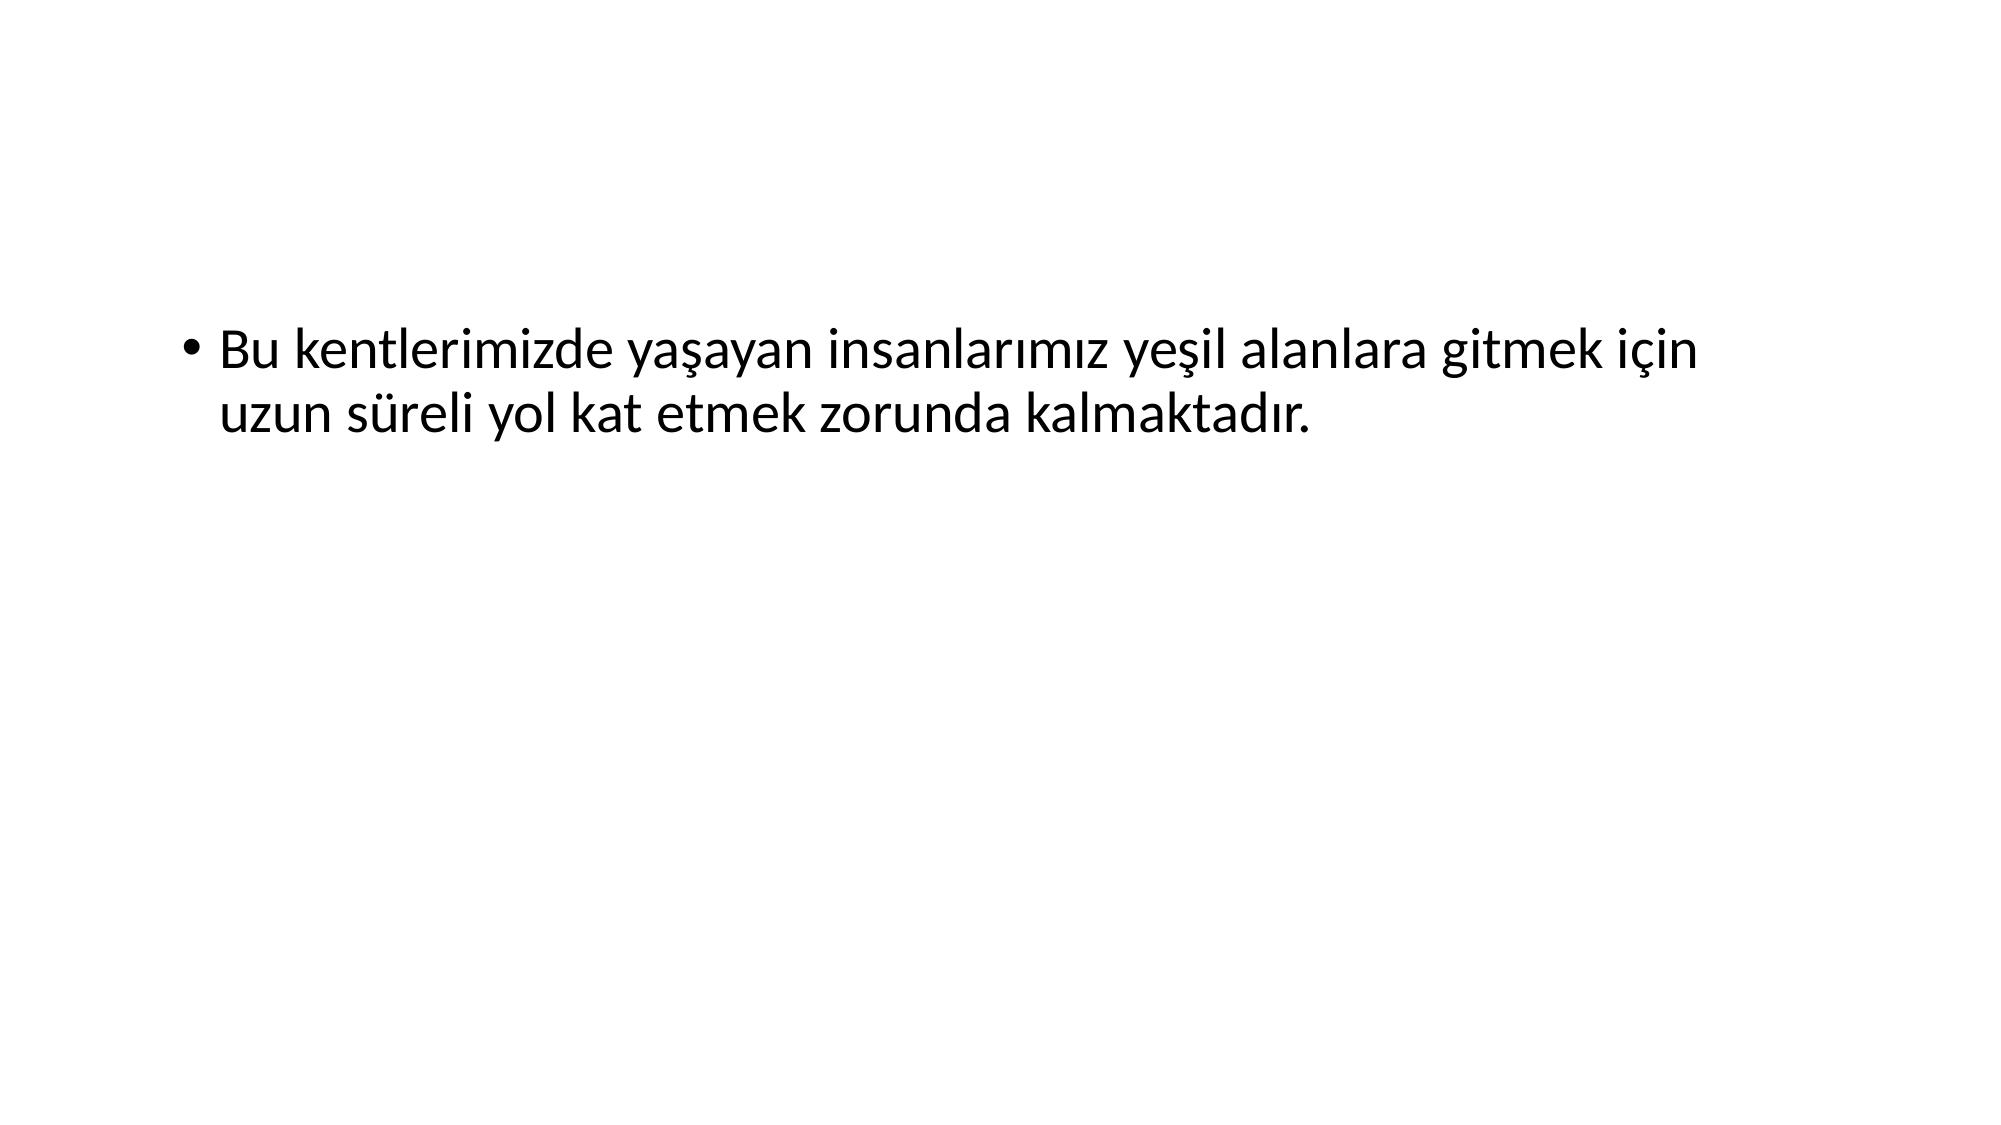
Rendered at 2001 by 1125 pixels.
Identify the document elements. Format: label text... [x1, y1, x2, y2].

list Bu kentlerimizde yaşayan insanlarımız yeşil alanlara gitmek için uzun süreli yol kat etmek zorunda kalmaktadır. [166, 311, 1790, 798]
